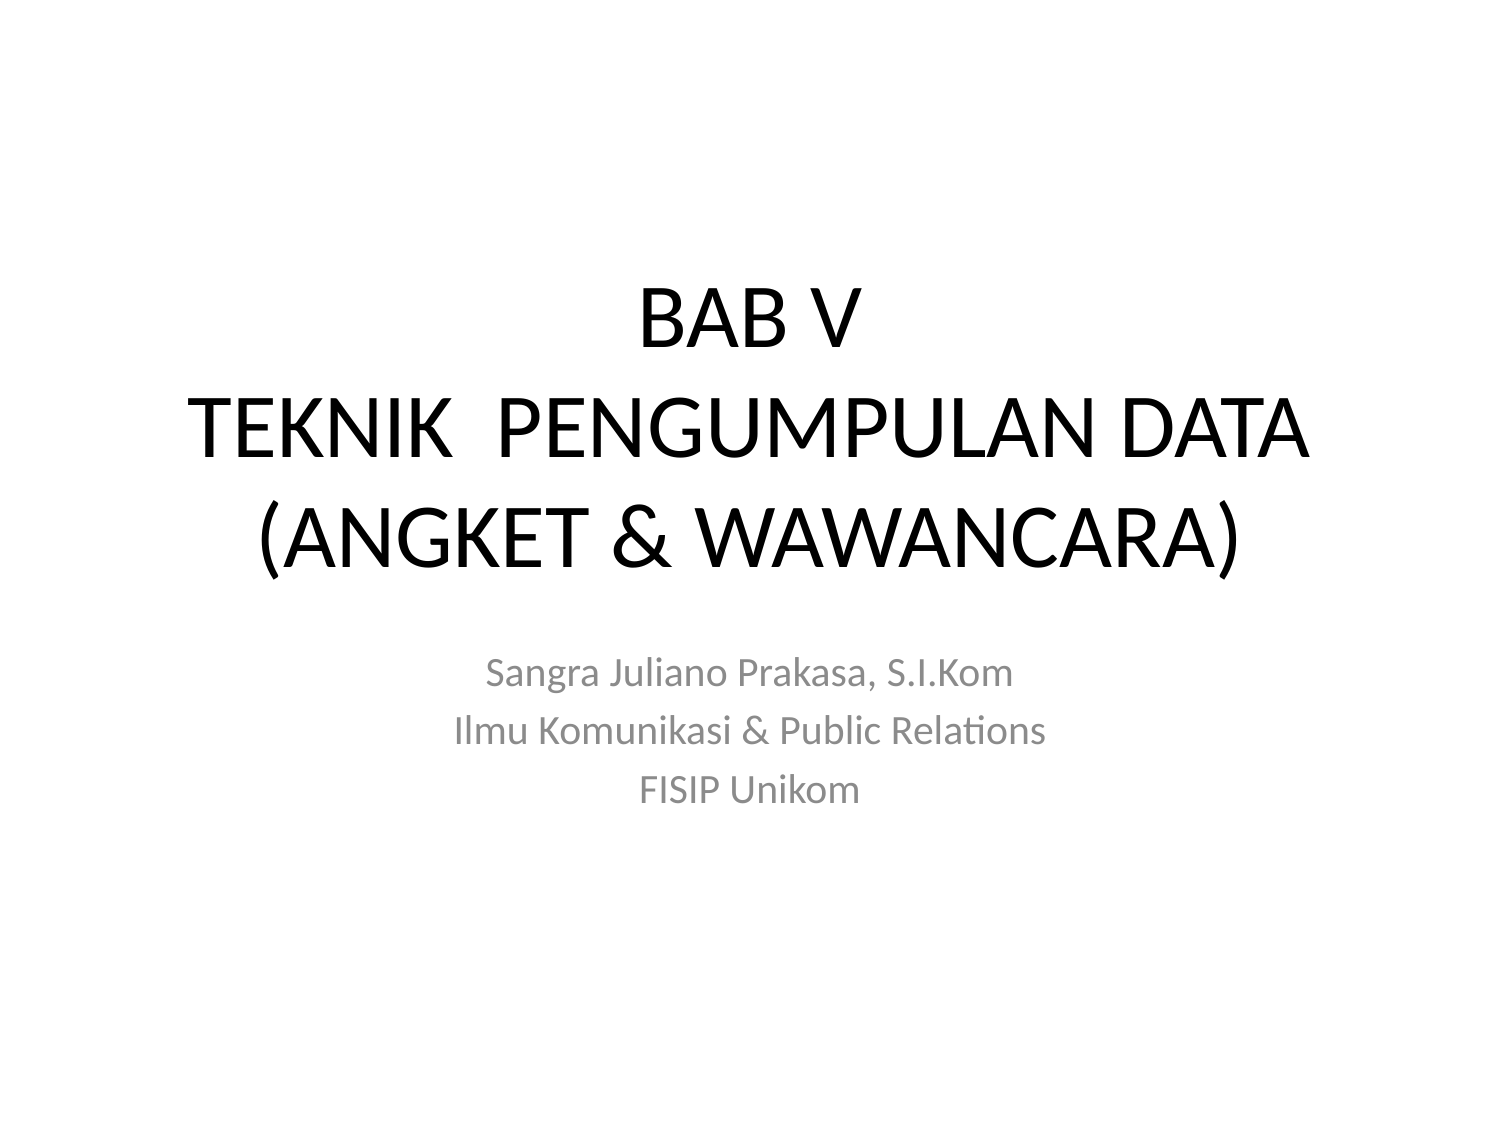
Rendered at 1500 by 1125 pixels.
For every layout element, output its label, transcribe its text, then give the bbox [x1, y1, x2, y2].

title BAB V TEKNIK PENGUMPULAN DATA (ANGKET & WAWANCARA) [112, 231, 1388, 610]
subtitle Sangra Juliano Prakasa, S.I.Kom Ilmu Komunikasi & Public Relations FISIP Unikom [225, 637, 1275, 925]
